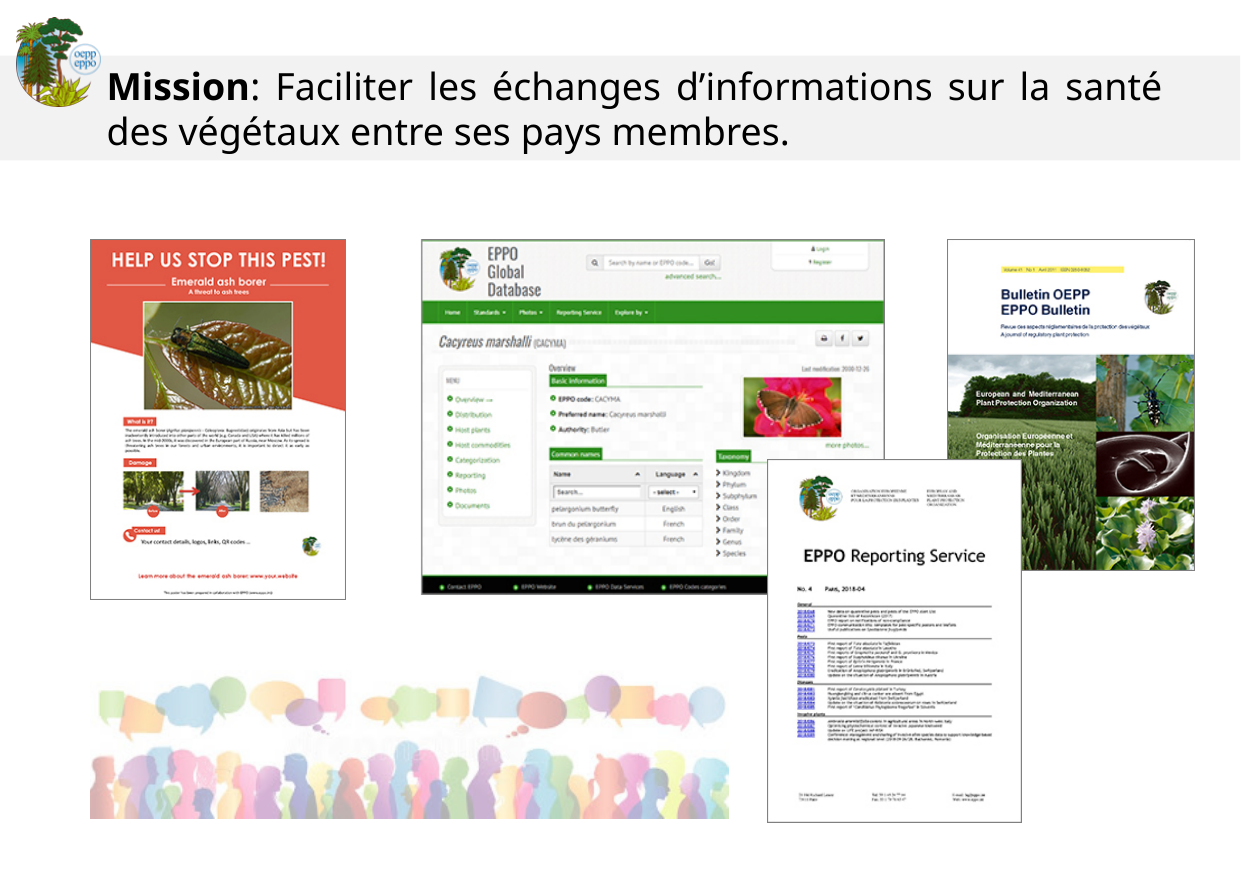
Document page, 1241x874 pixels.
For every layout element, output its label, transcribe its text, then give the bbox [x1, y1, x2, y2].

picture [358, 239, 1195, 823]
picture [90, 659, 729, 819]
picture [16, 17, 101, 107]
picture [90, 239, 346, 600]
text_box Mission: Faciliter les échanges d’informations sur la santé des végétaux entre ses pays membres. [0, 55, 1241, 161]
